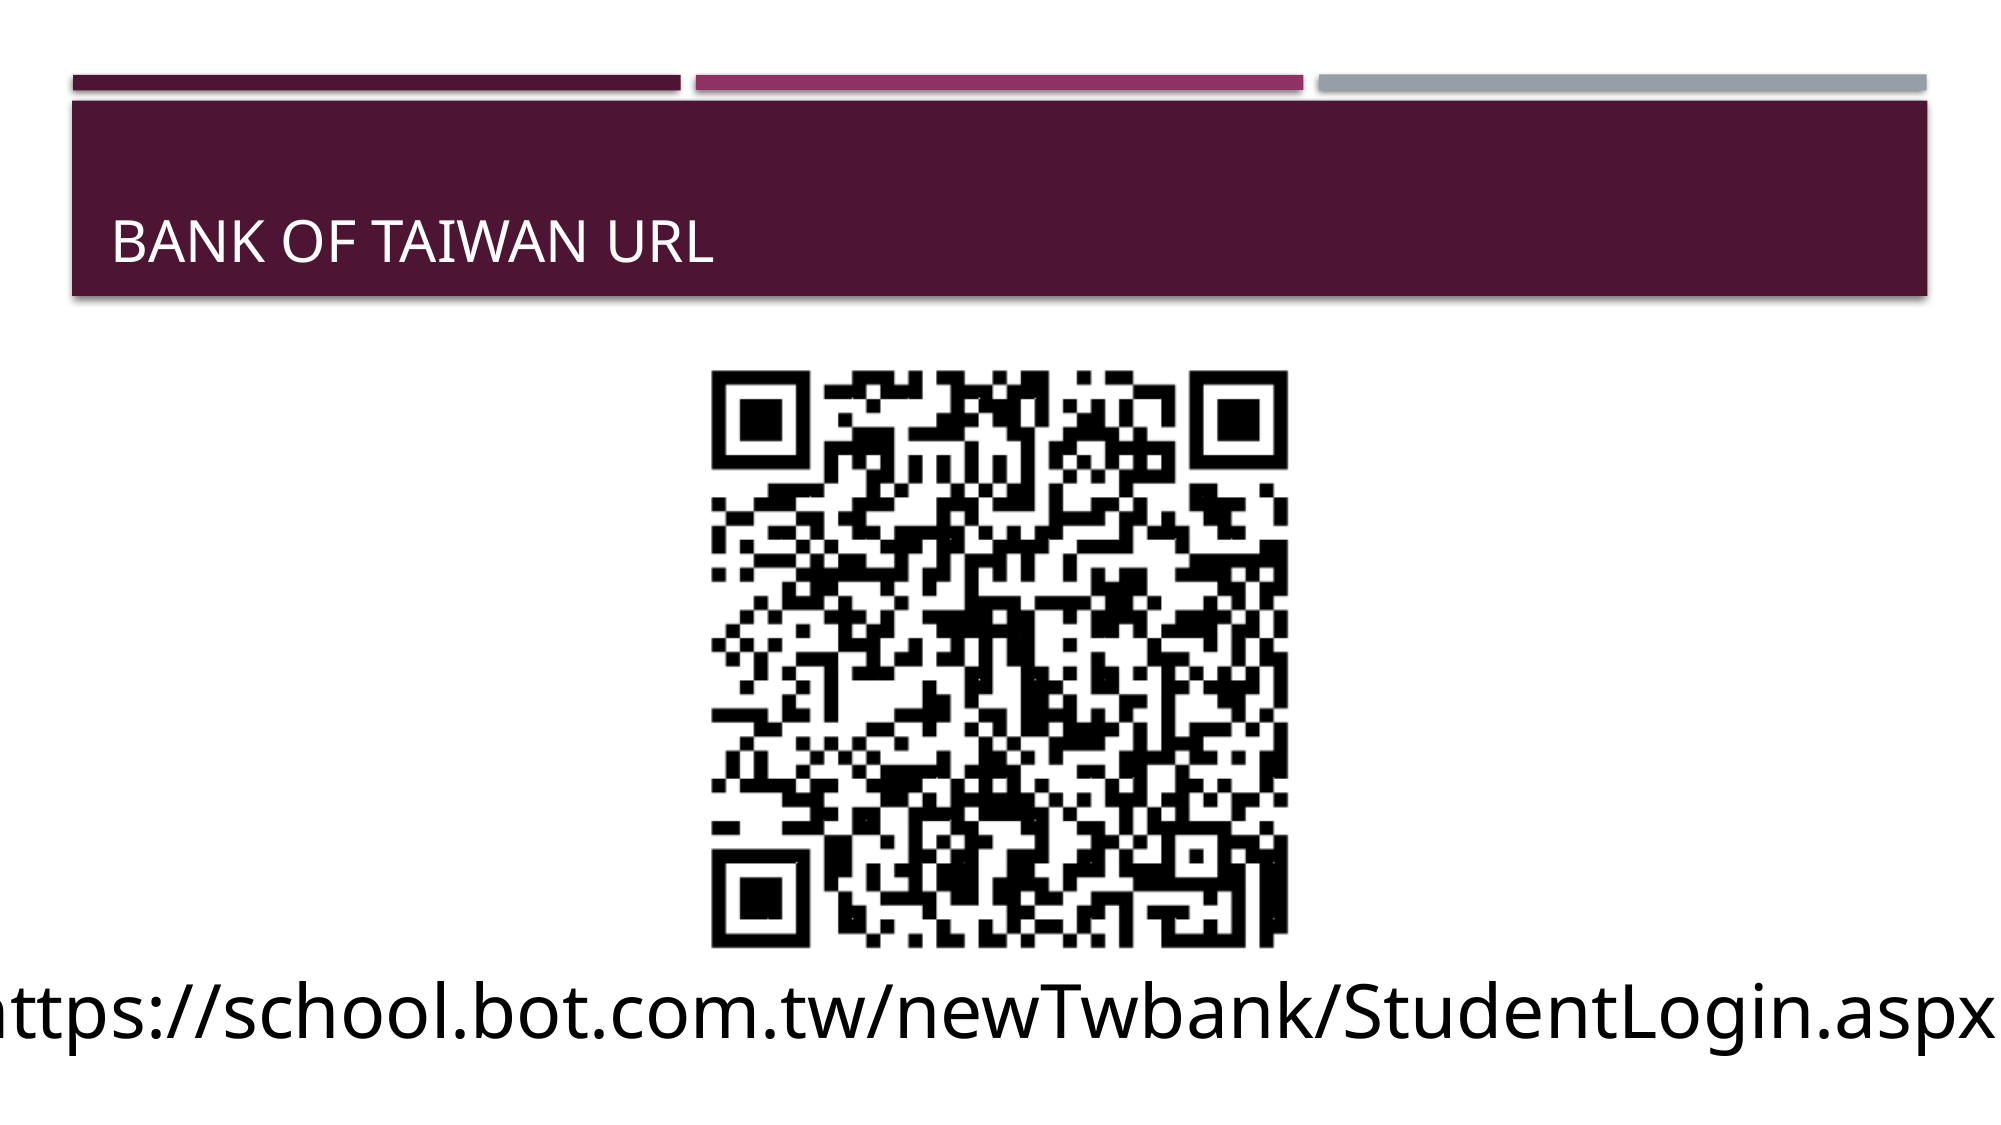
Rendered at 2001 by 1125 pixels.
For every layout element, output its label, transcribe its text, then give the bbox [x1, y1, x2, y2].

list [697, 357, 1303, 962]
title Bank of Taiwan URL [95, 115, 1905, 282]
text_box https://school.bot.com.tw/newTwbank/StudentLogin.aspx [0, 956, 2000, 1062]
